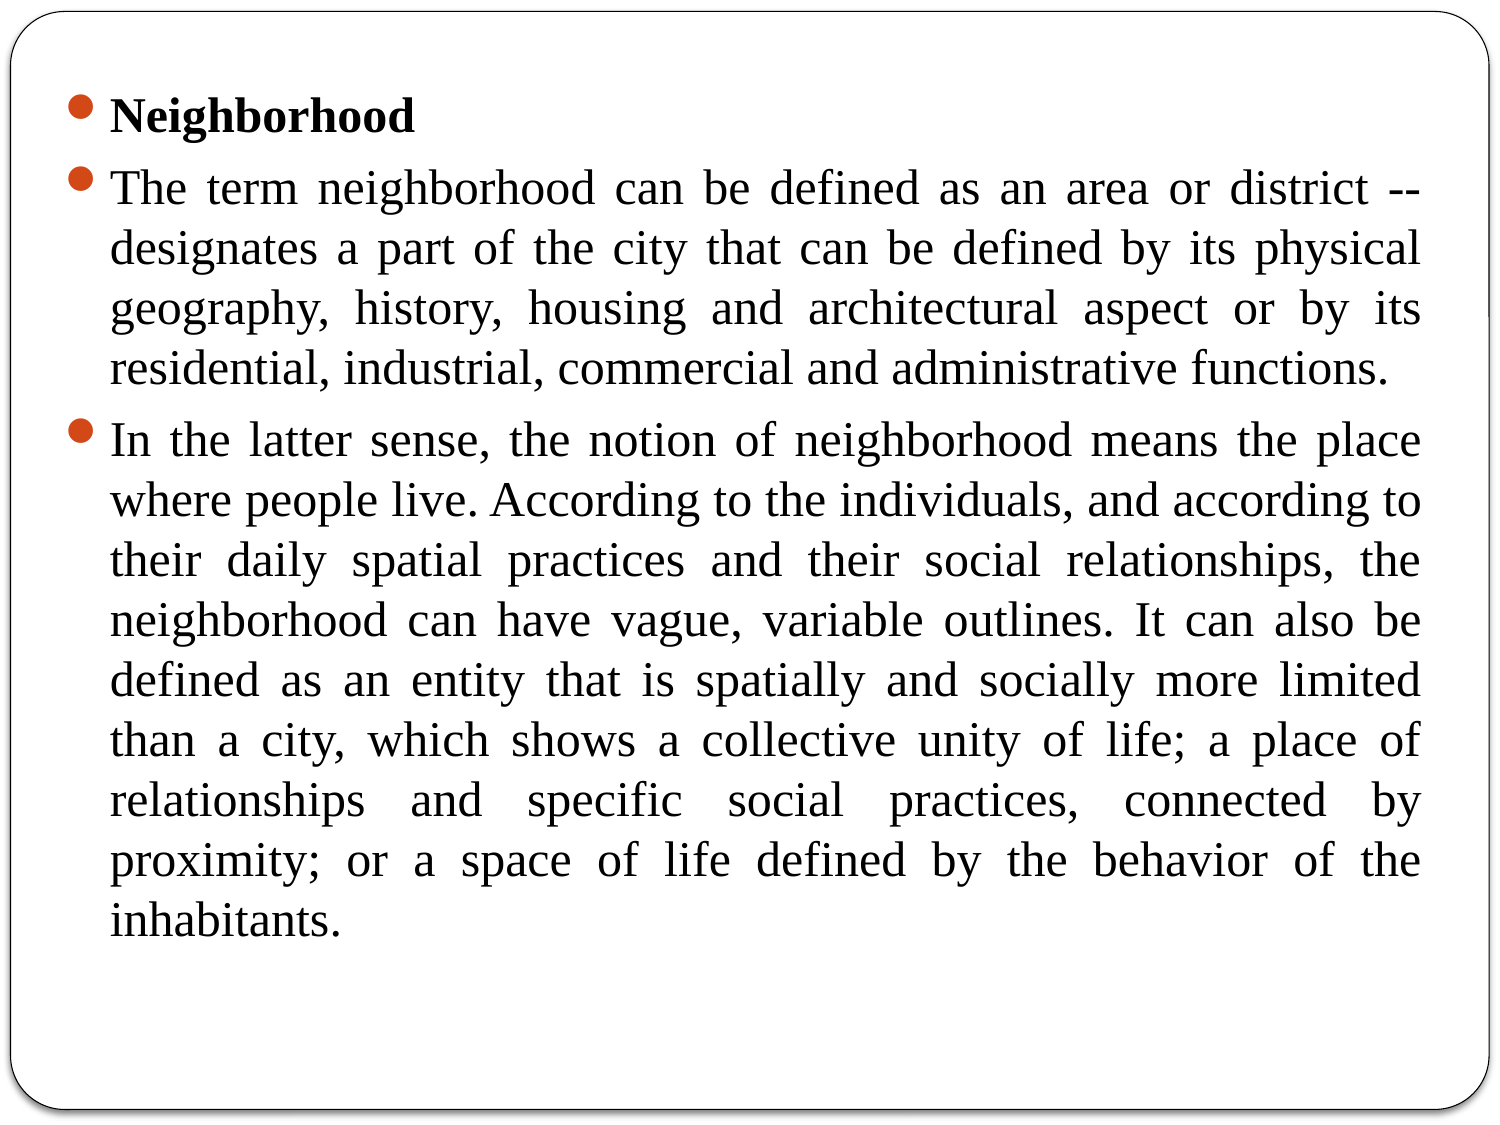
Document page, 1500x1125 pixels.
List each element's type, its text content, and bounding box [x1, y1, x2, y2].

list Neighborhood The term neighborhood can be defined as an area or district -- designates a part of the city that can be defined by its physical geography, history, housing and architectural aspect or by its residential, industrial, commercial and administrative functions. In the latter sense, the notion of neighborhood means the place where people live. According to the individuals, and according to their daily spatial practices and their social relationships, the neighborhood can have vague, variable outlines. It can also be defined as an entity that is spatially and socially more limited than a city, which shows a collective unity of life; a place of relationships and specific social practices, connected by proximity; or a space of life defined by the behavior of the inhabitants. [50, 75, 1438, 1013]
title TYPES OF HOUSING [50, 0, 1463, 163]
